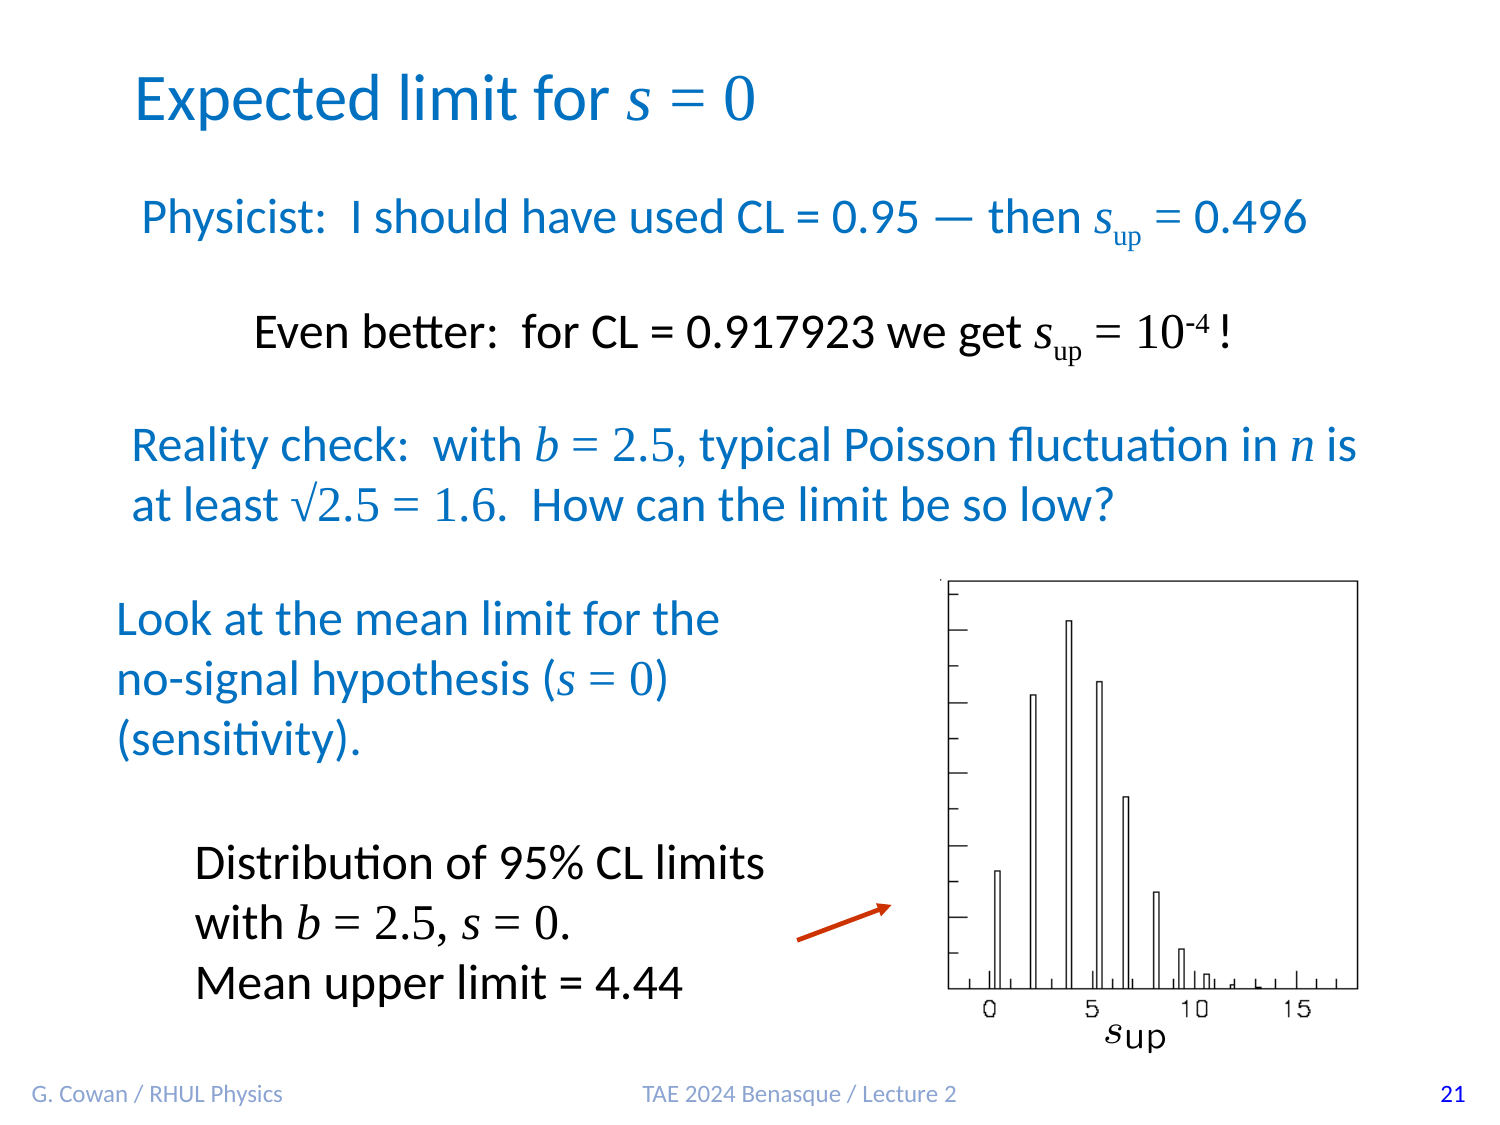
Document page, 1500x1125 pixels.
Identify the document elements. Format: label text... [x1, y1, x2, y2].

slide_number G. Cowan / RHUL Physics [16, 1062, 338, 1123]
text_box Distribution of 95% CL limits with b = 2.5, s = 0. Mean upper limit = 4.44 [179, 822, 781, 1018]
text_box [797, 903, 892, 941]
slide_number 21 [1262, 1062, 1481, 1123]
footer TAE 2024 Benasque / Lecture 2 [338, 1062, 1262, 1123]
picture [940, 573, 1365, 1055]
text_box Reality check: with b = 2.5, typical Poisson fluctuation in n is at least √2.5 = 1.6. How can the limit be so low? [116, 403, 1373, 539]
text_box Look at the mean limit for the no-signal hypothesis (s = 0) (sensitivity). [101, 577, 747, 773]
text_box Expected limit for s = 0 [59, 60, 833, 128]
text_box Even better: for CL = 0.917923 we get sup = 10-4 ! [238, 290, 1249, 374]
text_box Physicist: I should have used CL = 0.95 — then sup = 0.496 [126, 175, 1323, 259]
